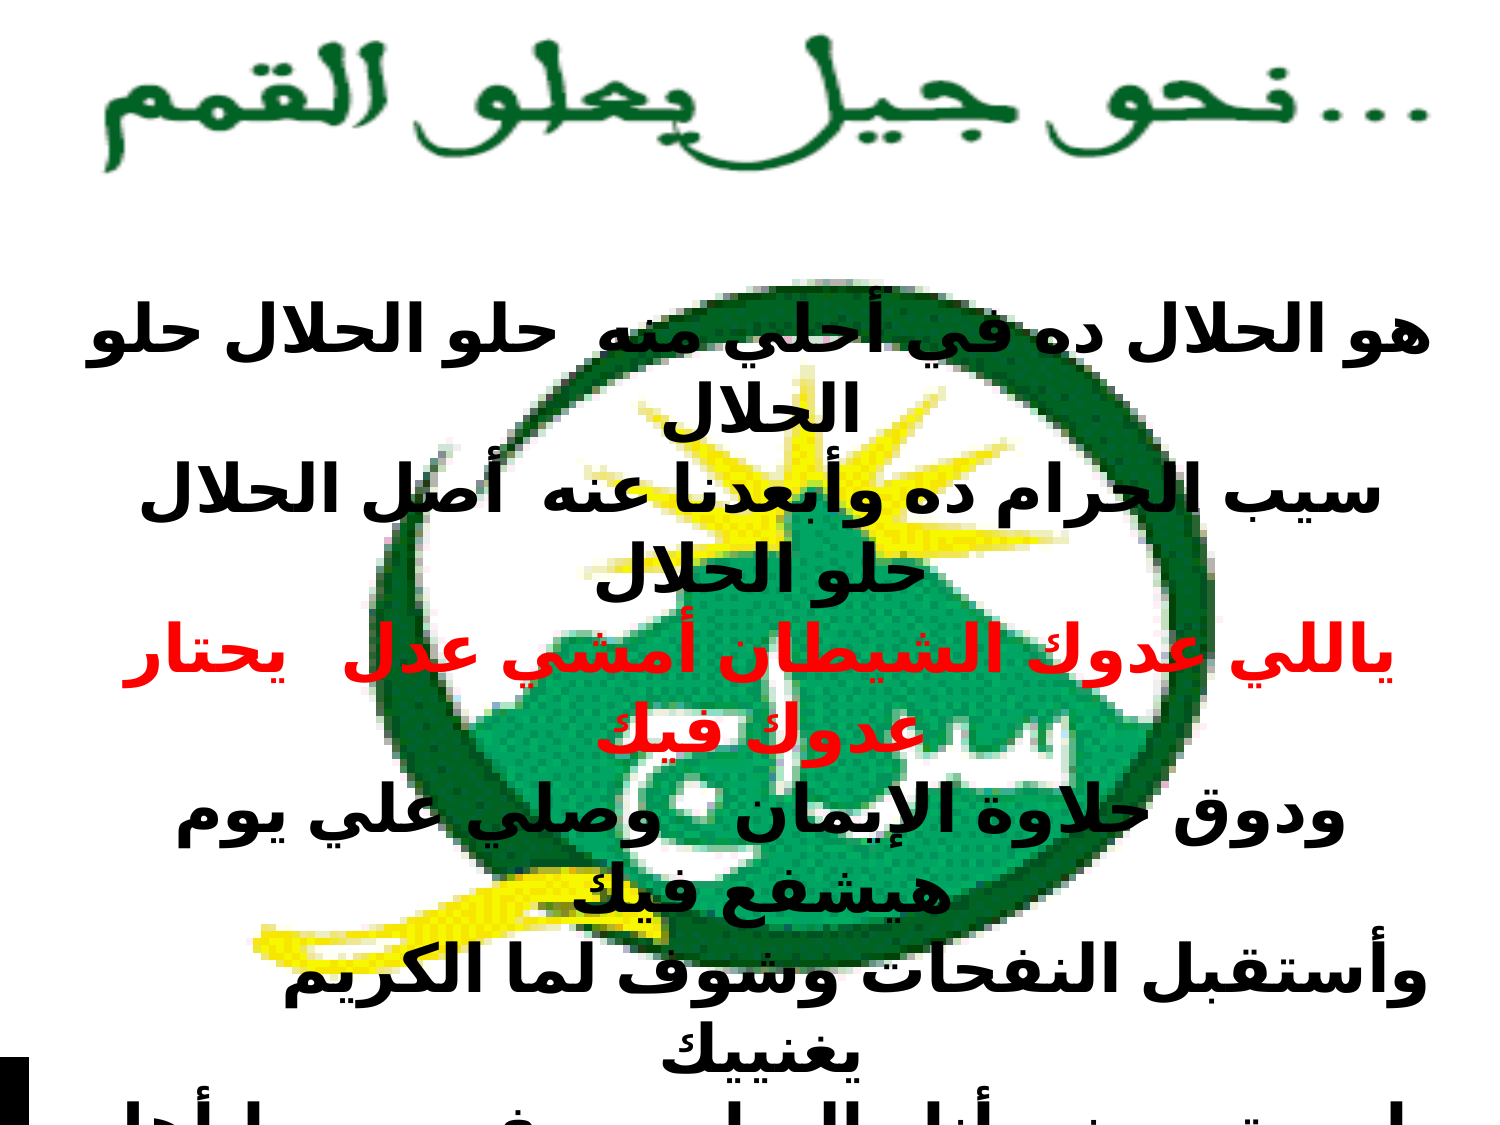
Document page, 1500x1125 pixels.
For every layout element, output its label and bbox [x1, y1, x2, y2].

picture [0, 0, 1500, 1125]
list [0, 1056, 30, 1125]
